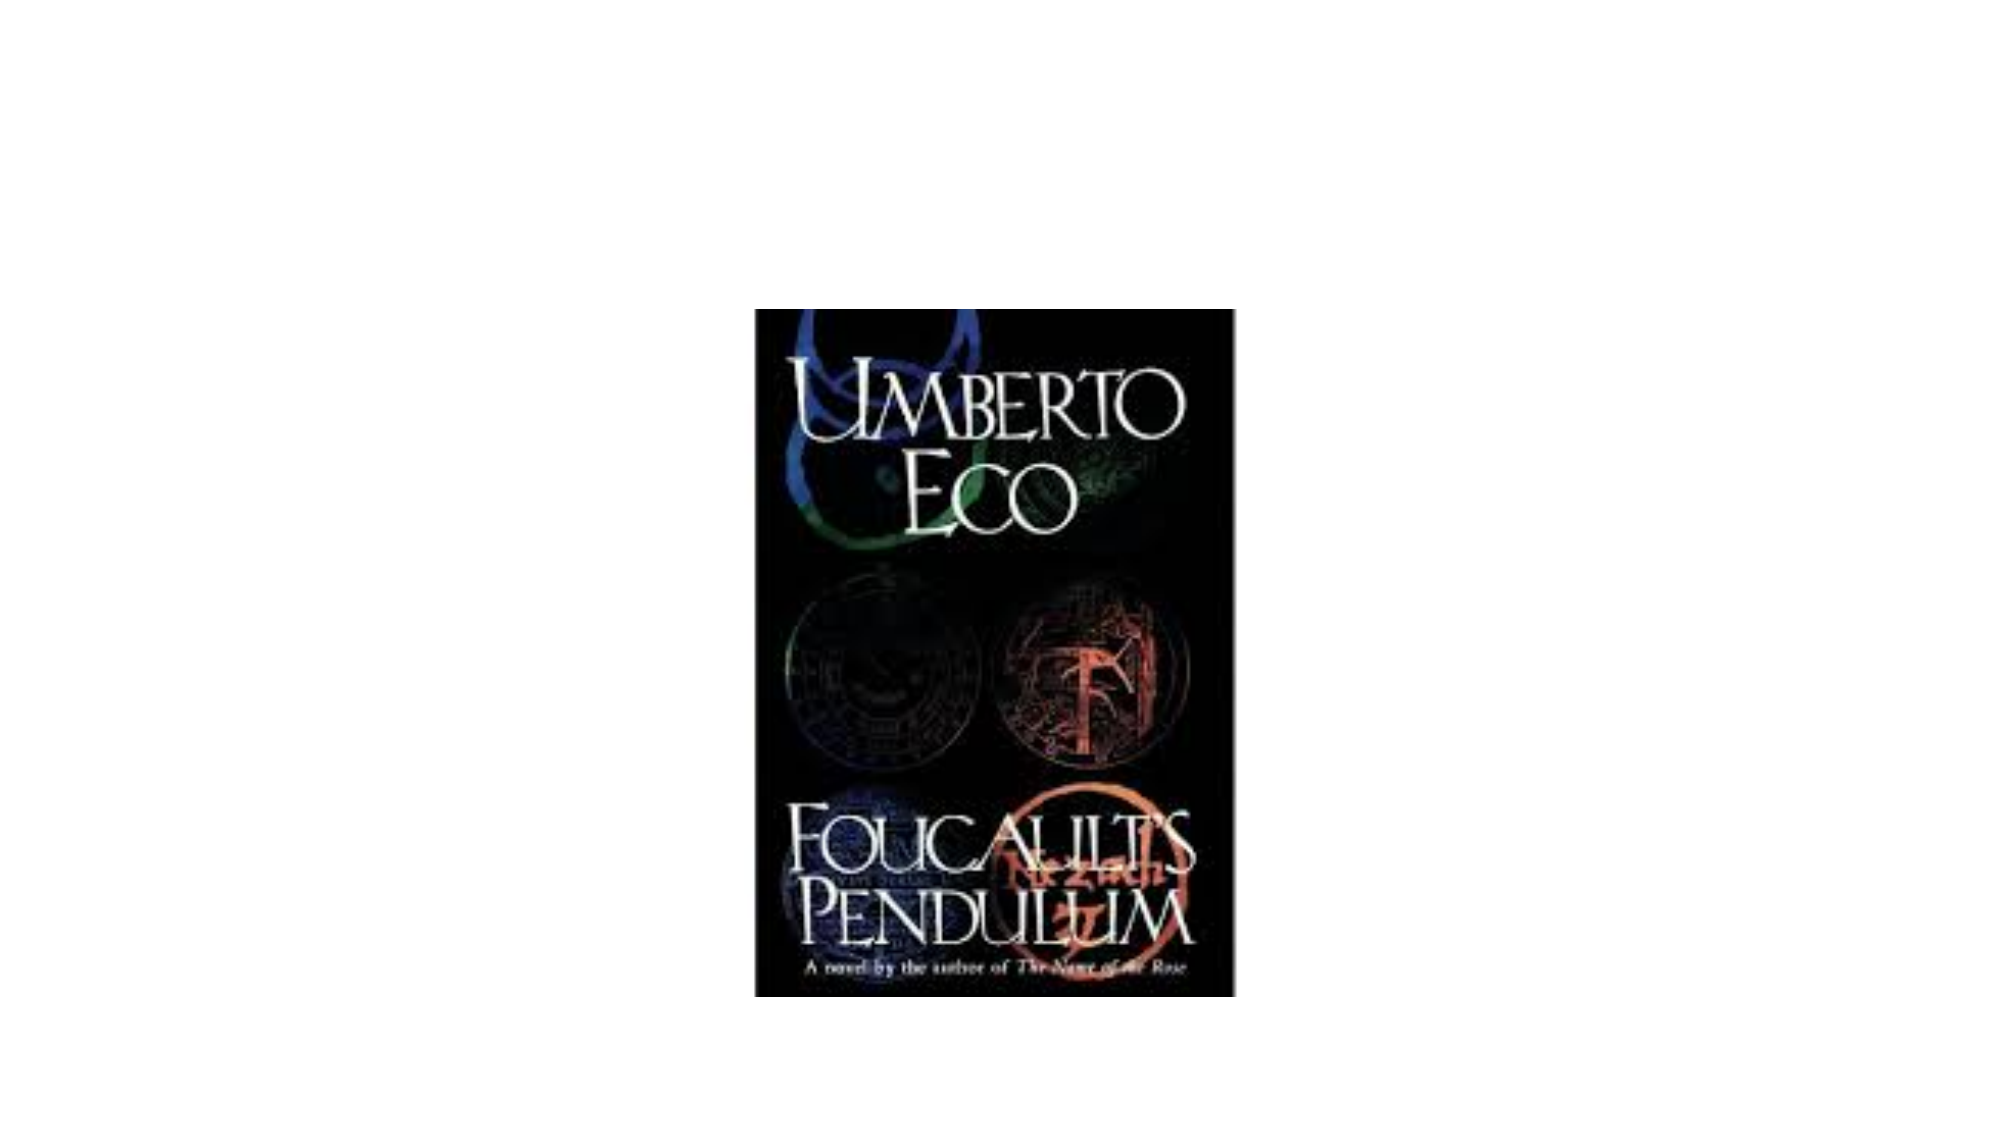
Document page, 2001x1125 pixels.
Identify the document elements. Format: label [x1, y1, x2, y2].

list [652, 309, 1341, 997]
